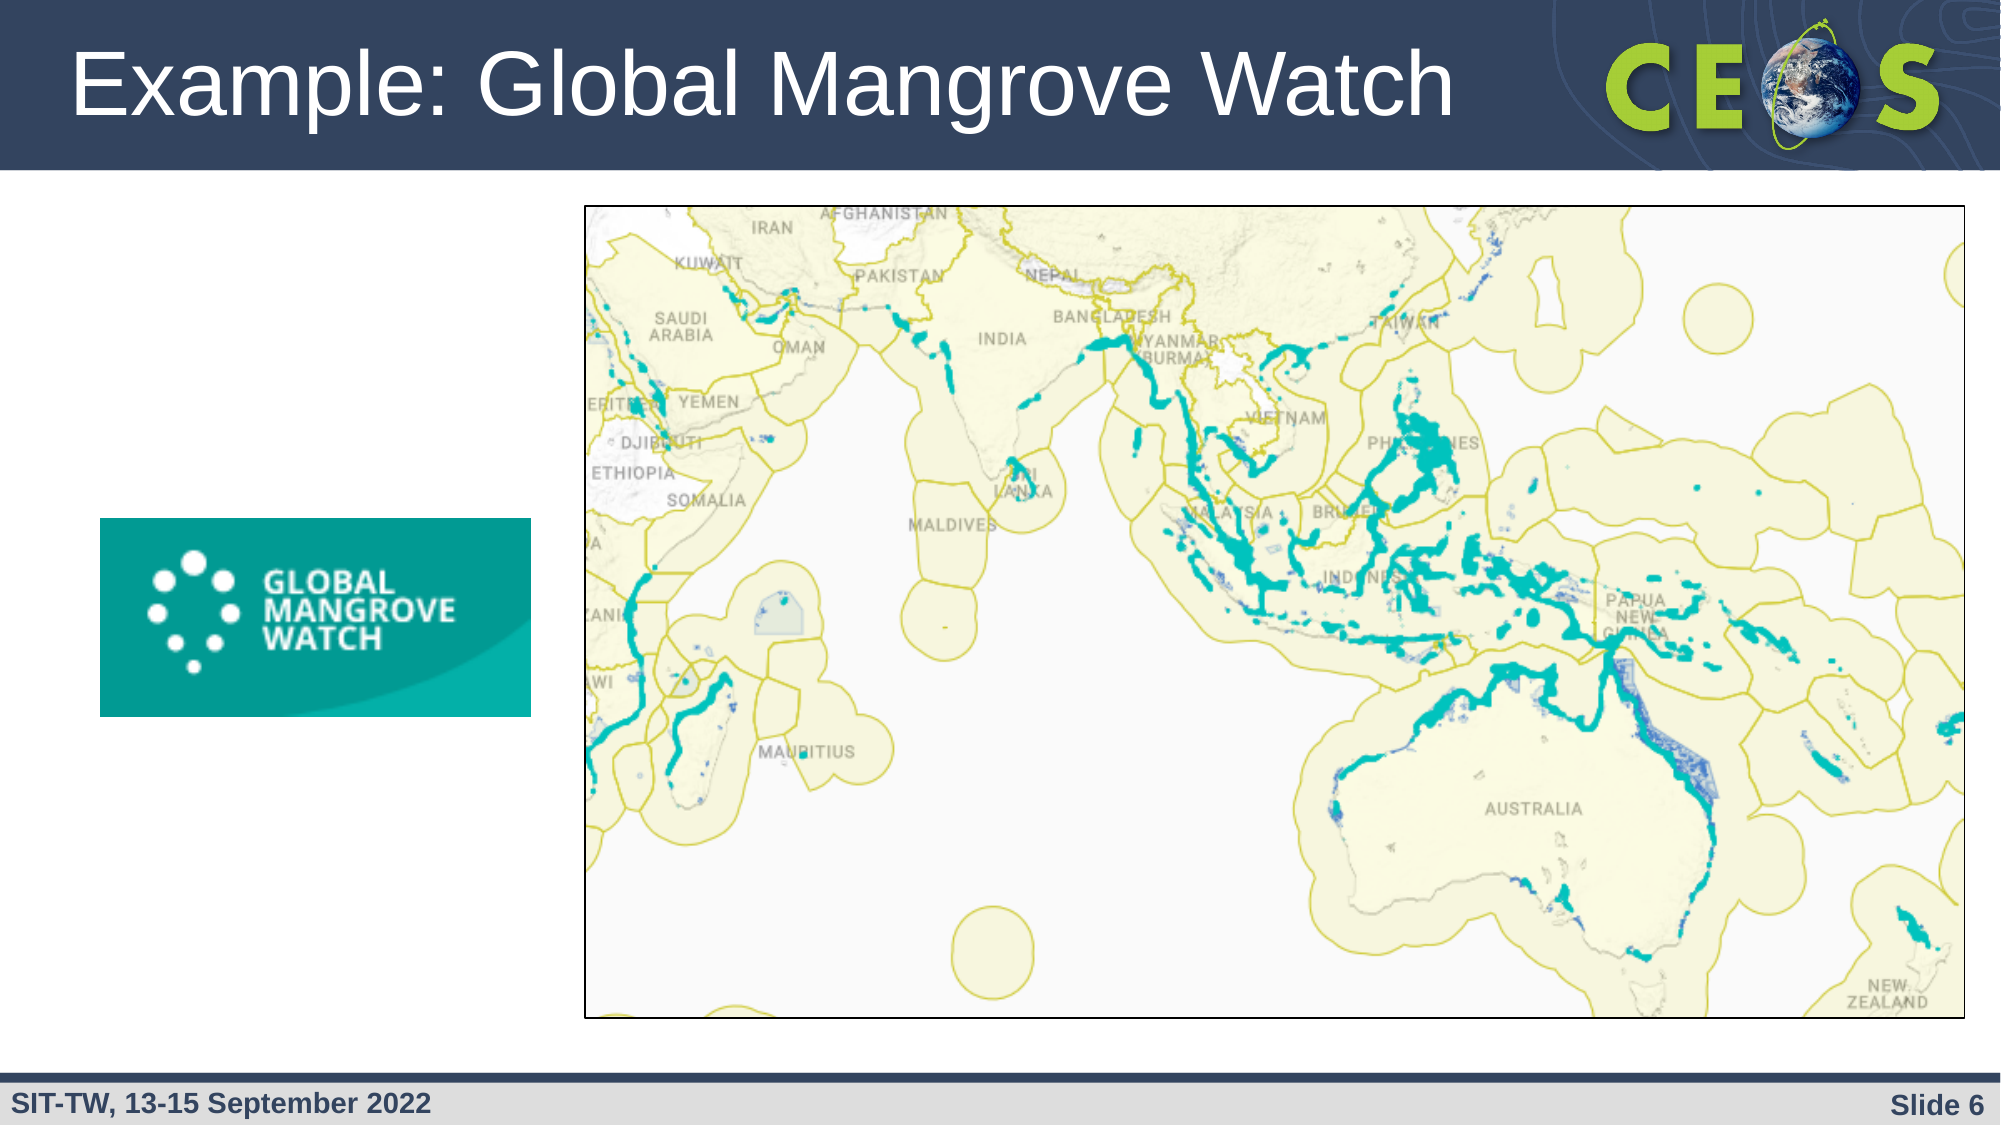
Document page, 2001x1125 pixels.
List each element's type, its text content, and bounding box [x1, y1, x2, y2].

picture [100, 518, 531, 717]
picture [585, 206, 1965, 1018]
title Example: Global Mangrove Watch [28, 28, 1569, 157]
picture [1606, 18, 1939, 150]
